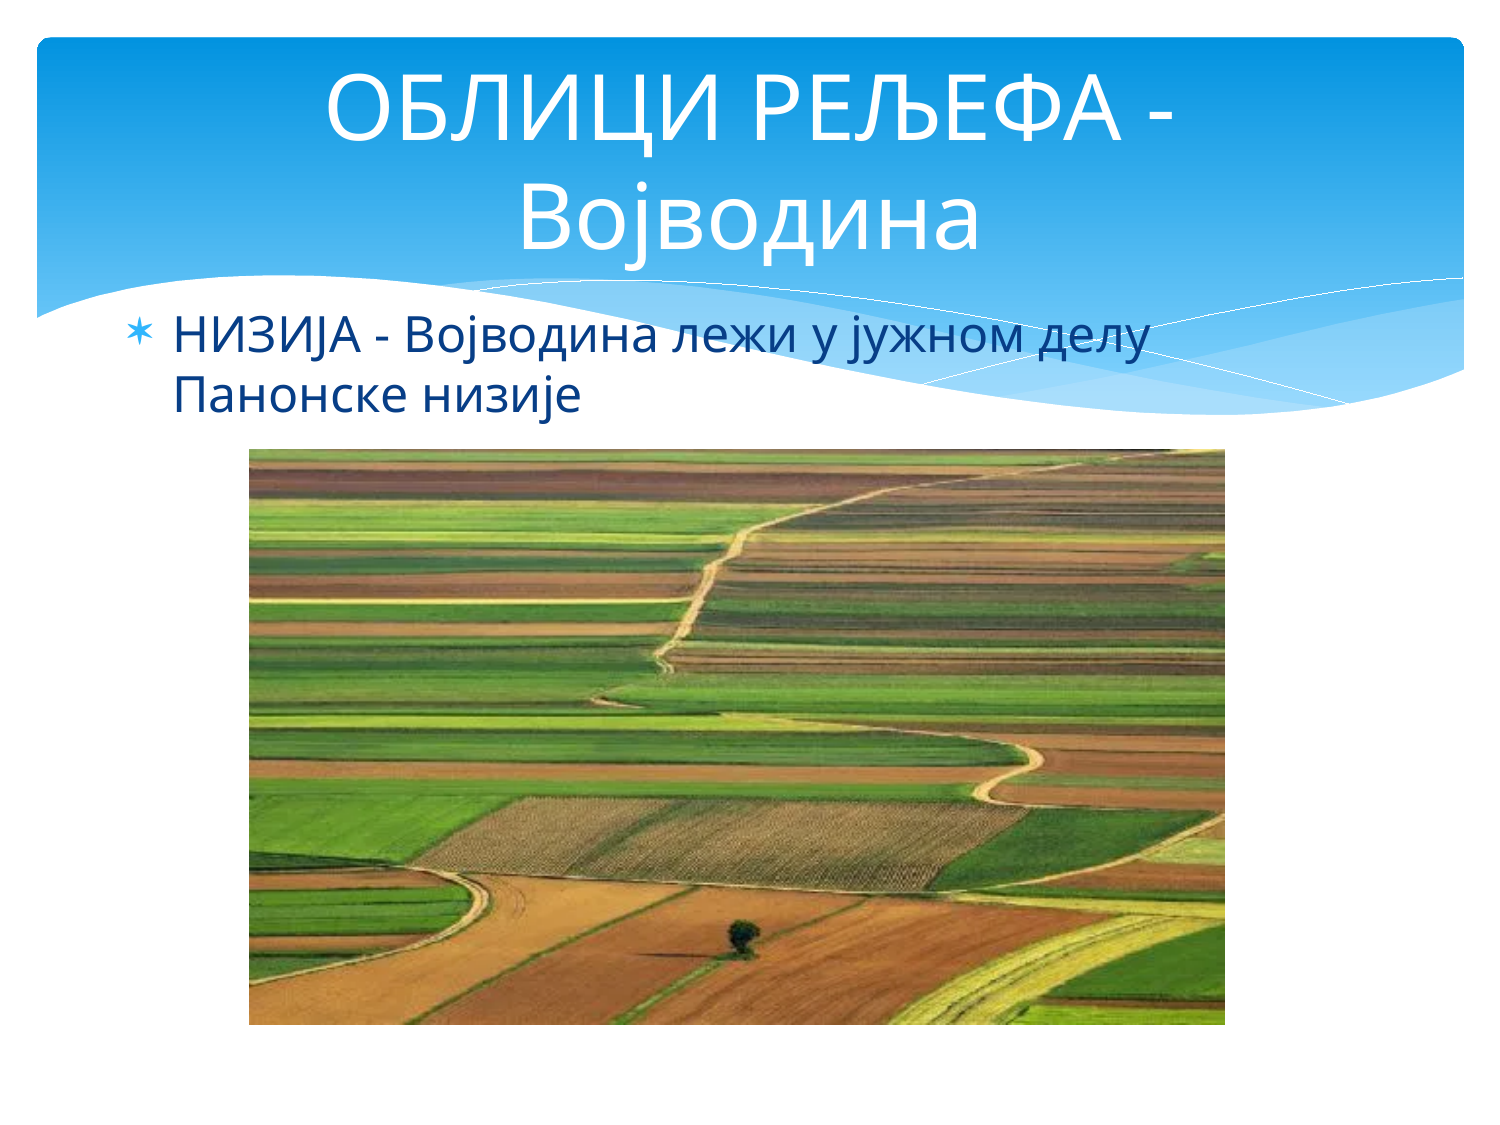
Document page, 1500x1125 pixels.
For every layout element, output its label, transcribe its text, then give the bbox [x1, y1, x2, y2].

list НИЗИЈА - Војводина лежи у јужном делу Панонске низије [112, 224, 1388, 475]
picture [249, 449, 1226, 1026]
title ОБЛИЦИ РЕЉЕФА - Војводина [75, 55, 1425, 261]
